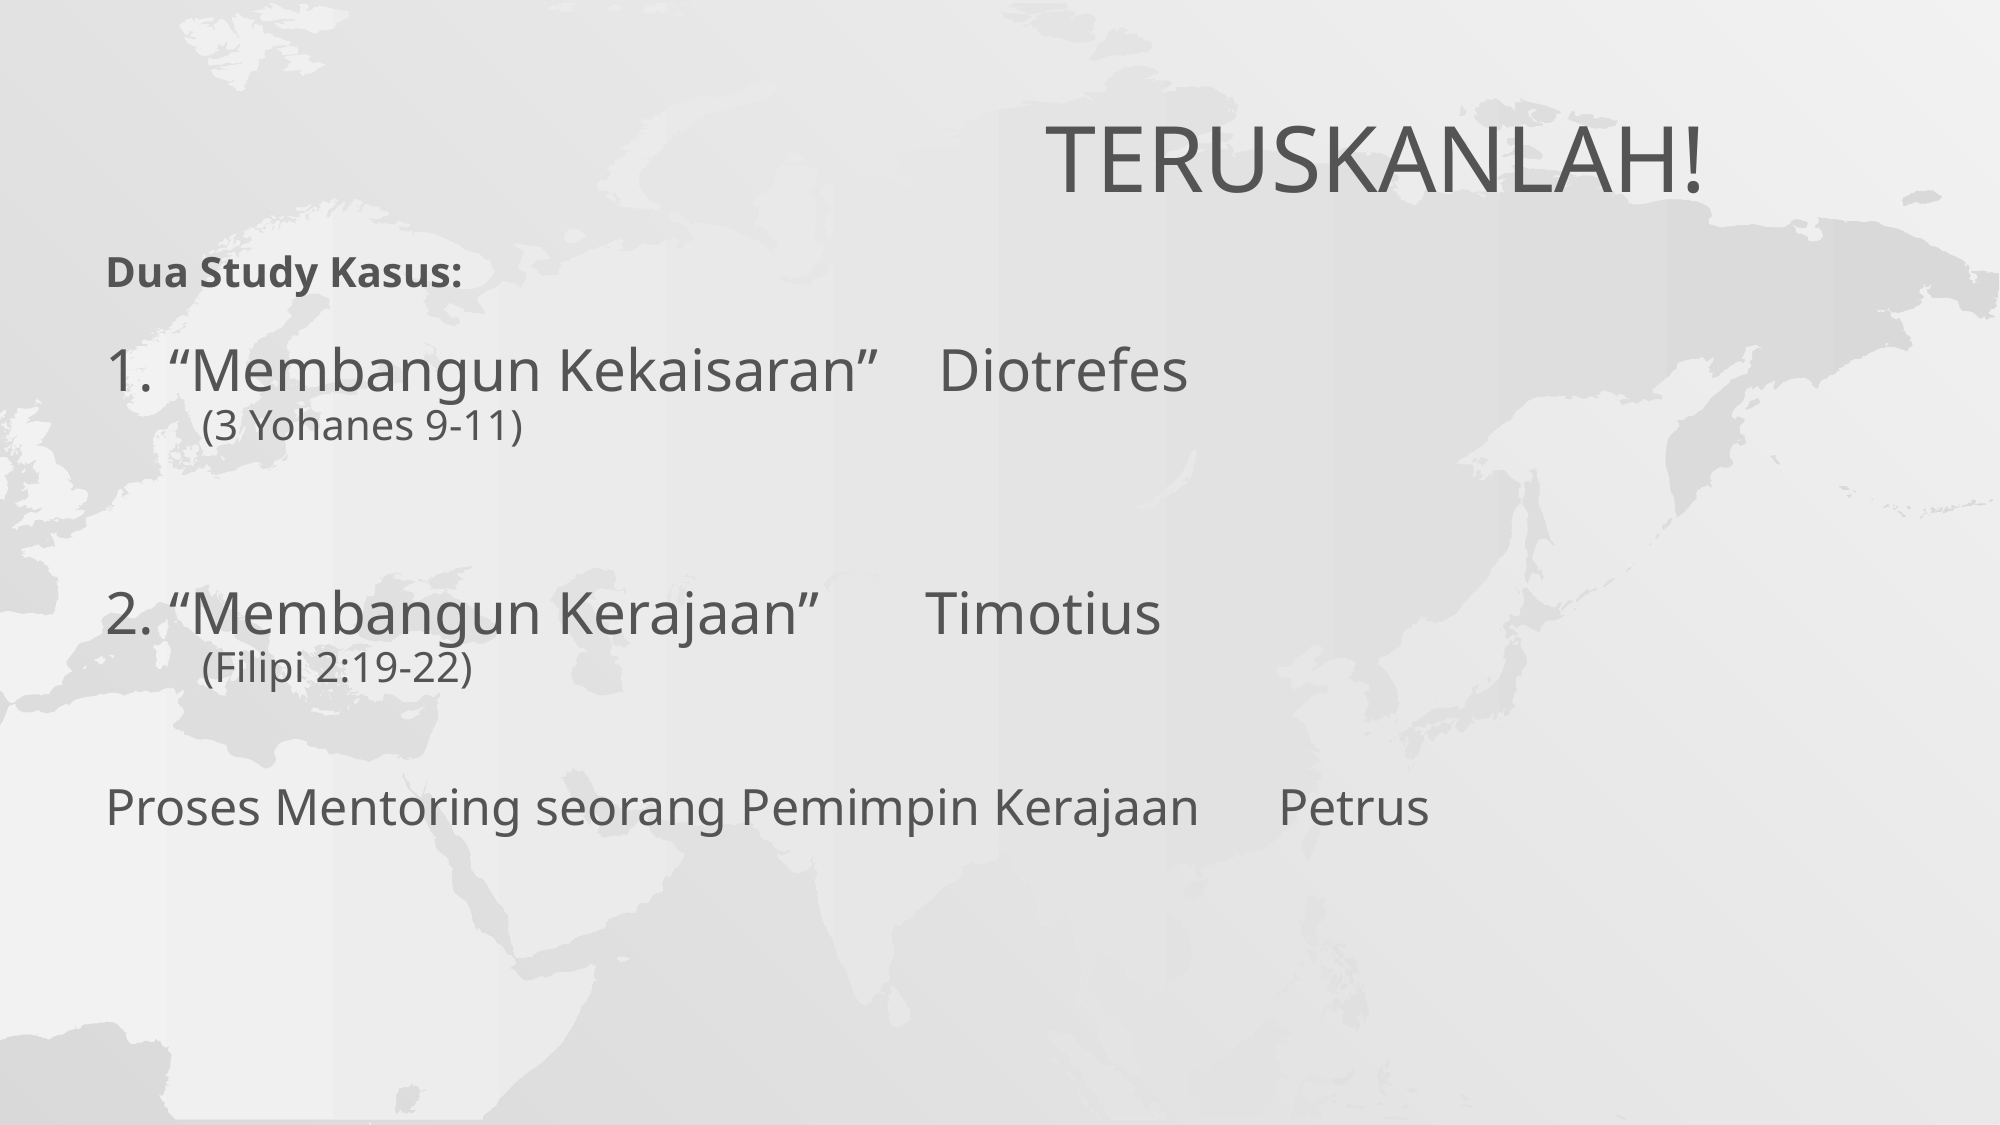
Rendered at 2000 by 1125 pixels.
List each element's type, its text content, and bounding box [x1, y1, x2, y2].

subtitle Dua Study Kasus: 1. “Membangun Kekaisaran” Diotrefes (3 Yohanes 9-11) 2. “Membangun Kerajaan” Timotius (Filipi 2:19-22) Proses Mentoring seorang Pemimpin Kerajaan Petrus [90, 243, 1922, 1013]
title Teruskanlah! [858, 101, 1895, 220]
